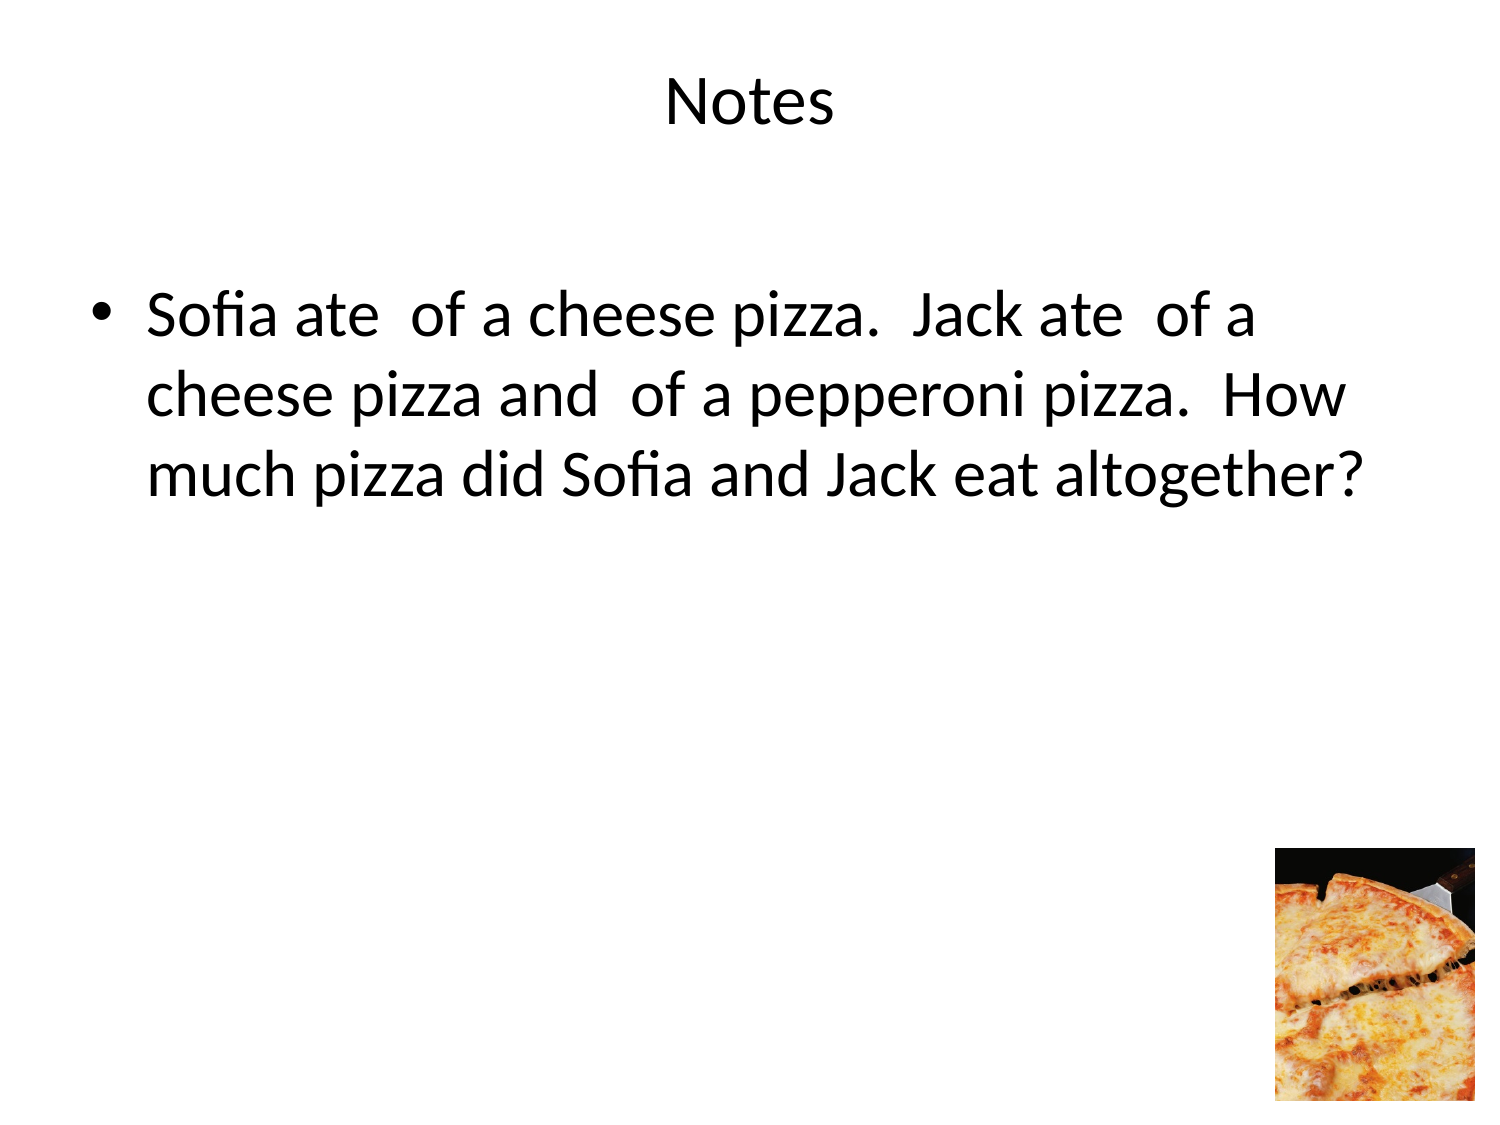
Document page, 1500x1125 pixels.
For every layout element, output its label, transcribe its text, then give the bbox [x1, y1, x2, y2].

title Notes [75, 45, 1425, 233]
picture [1274, 848, 1475, 1101]
